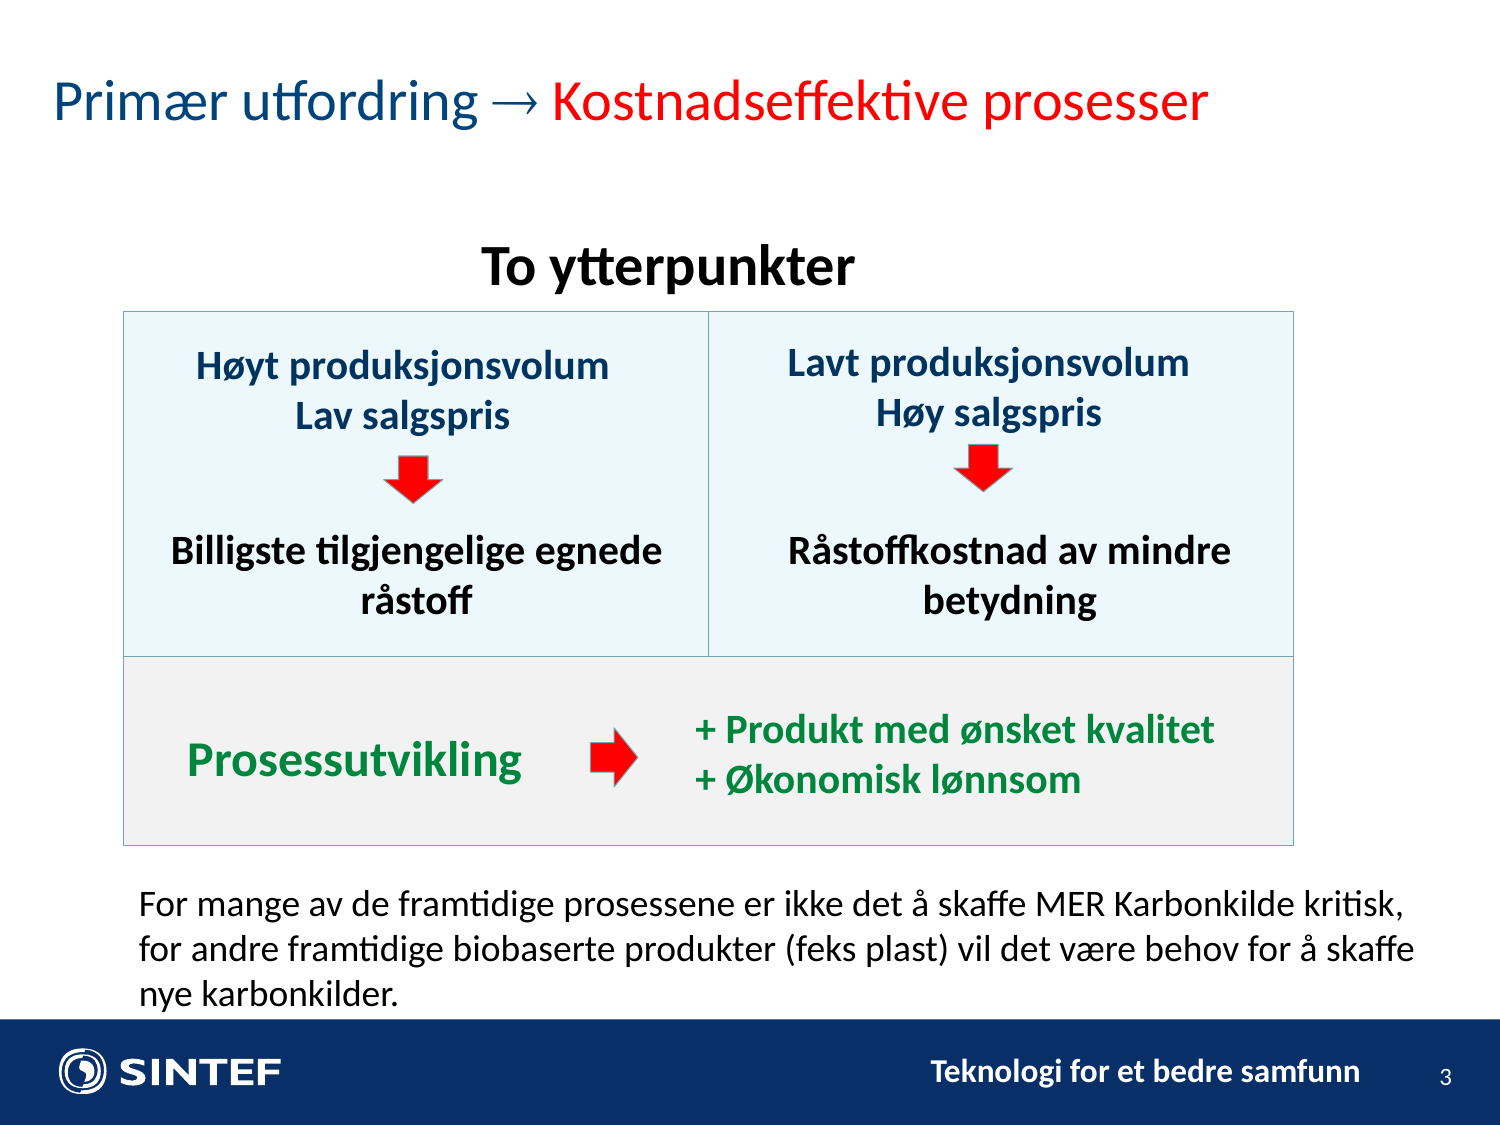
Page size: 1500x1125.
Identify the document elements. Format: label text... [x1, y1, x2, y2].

text_box [953, 443, 1014, 493]
slide_number 3 [1382, 1052, 1468, 1100]
text_box Lavt produksjonsvolum Høy salgspris [684, 327, 1294, 443]
text_box + Produkt med ønsket kvalitet + Økonomisk lønnsom [680, 694, 1258, 810]
text_box [709, 443, 1294, 656]
text_box [589, 727, 639, 788]
text_box [123, 656, 1294, 846]
text_box To ytterpunkter [466, 219, 871, 305]
text_box Prosessutvikling [173, 711, 552, 796]
text_box Høyt produksjonsvolum Lav salgspris [123, 330, 683, 446]
text_box Råstoffkostnad av mindre betydning [761, 515, 1258, 631]
text_box [709, 311, 1294, 327]
list Primær utfordring  Kostnadseffektive prosesser [53, 54, 1436, 160]
text_box For mange av de framtidige prosessene er ikke det å skaffe MER Karbonkilde kritisk, for andre framtidige biobaserte produkter (feks plast) vil det være behov for å skaffe nye karbonkilder. [123, 871, 1435, 1022]
text_box [123, 311, 709, 656]
text_box Billigste tilgjengelige egnede råstoff [151, 515, 683, 631]
text_box [383, 455, 444, 504]
